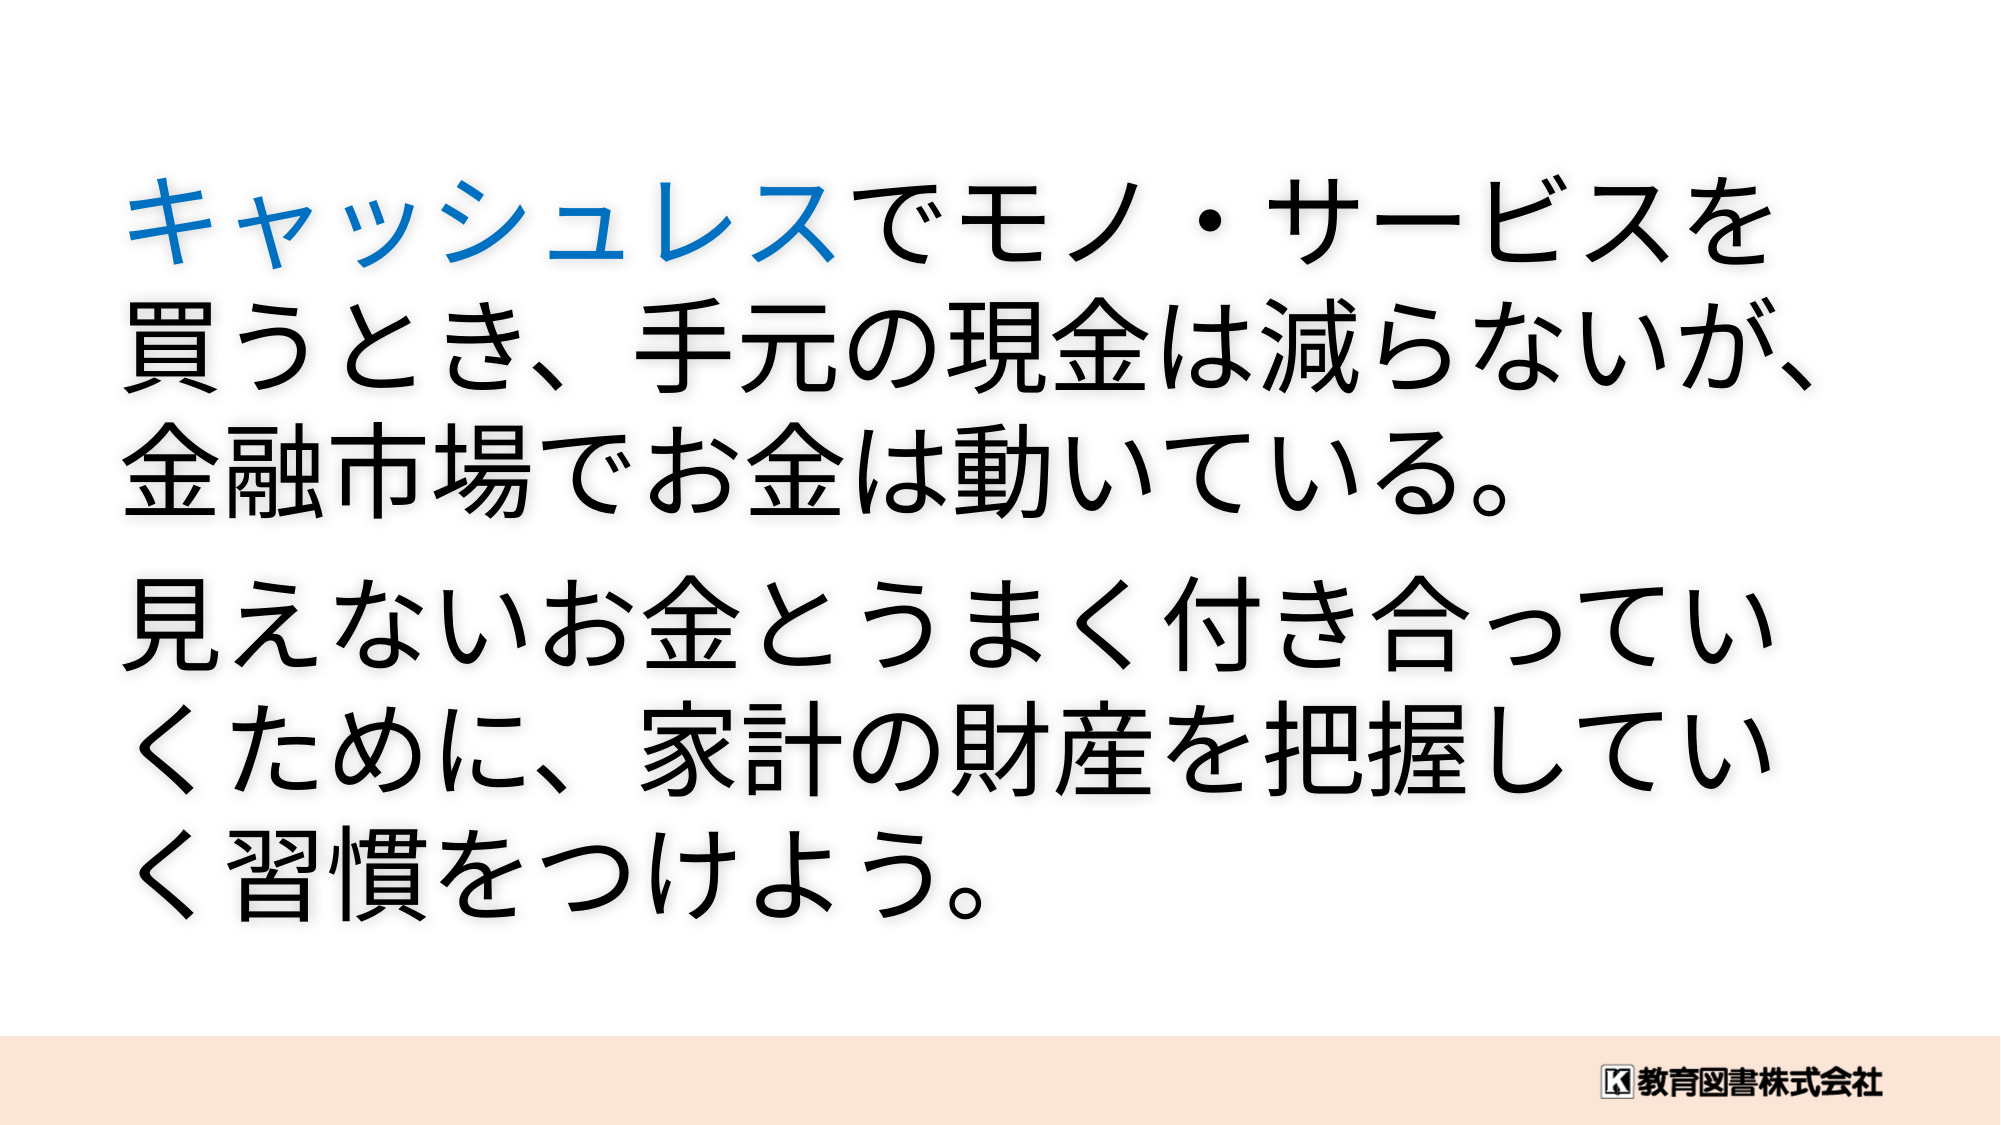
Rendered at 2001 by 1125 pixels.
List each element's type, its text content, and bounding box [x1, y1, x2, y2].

text_box キャッシュレスでモノ・サービスを買うとき、手元の現金は減らないが、金融市場でお金は動いている。 [118, 156, 1852, 532]
picture [0, 0, 2001, 1125]
text_box 見えないお金とうまく付き合っていくために、家計の財産を把握していく習慣をつけよう。 [118, 559, 1852, 935]
